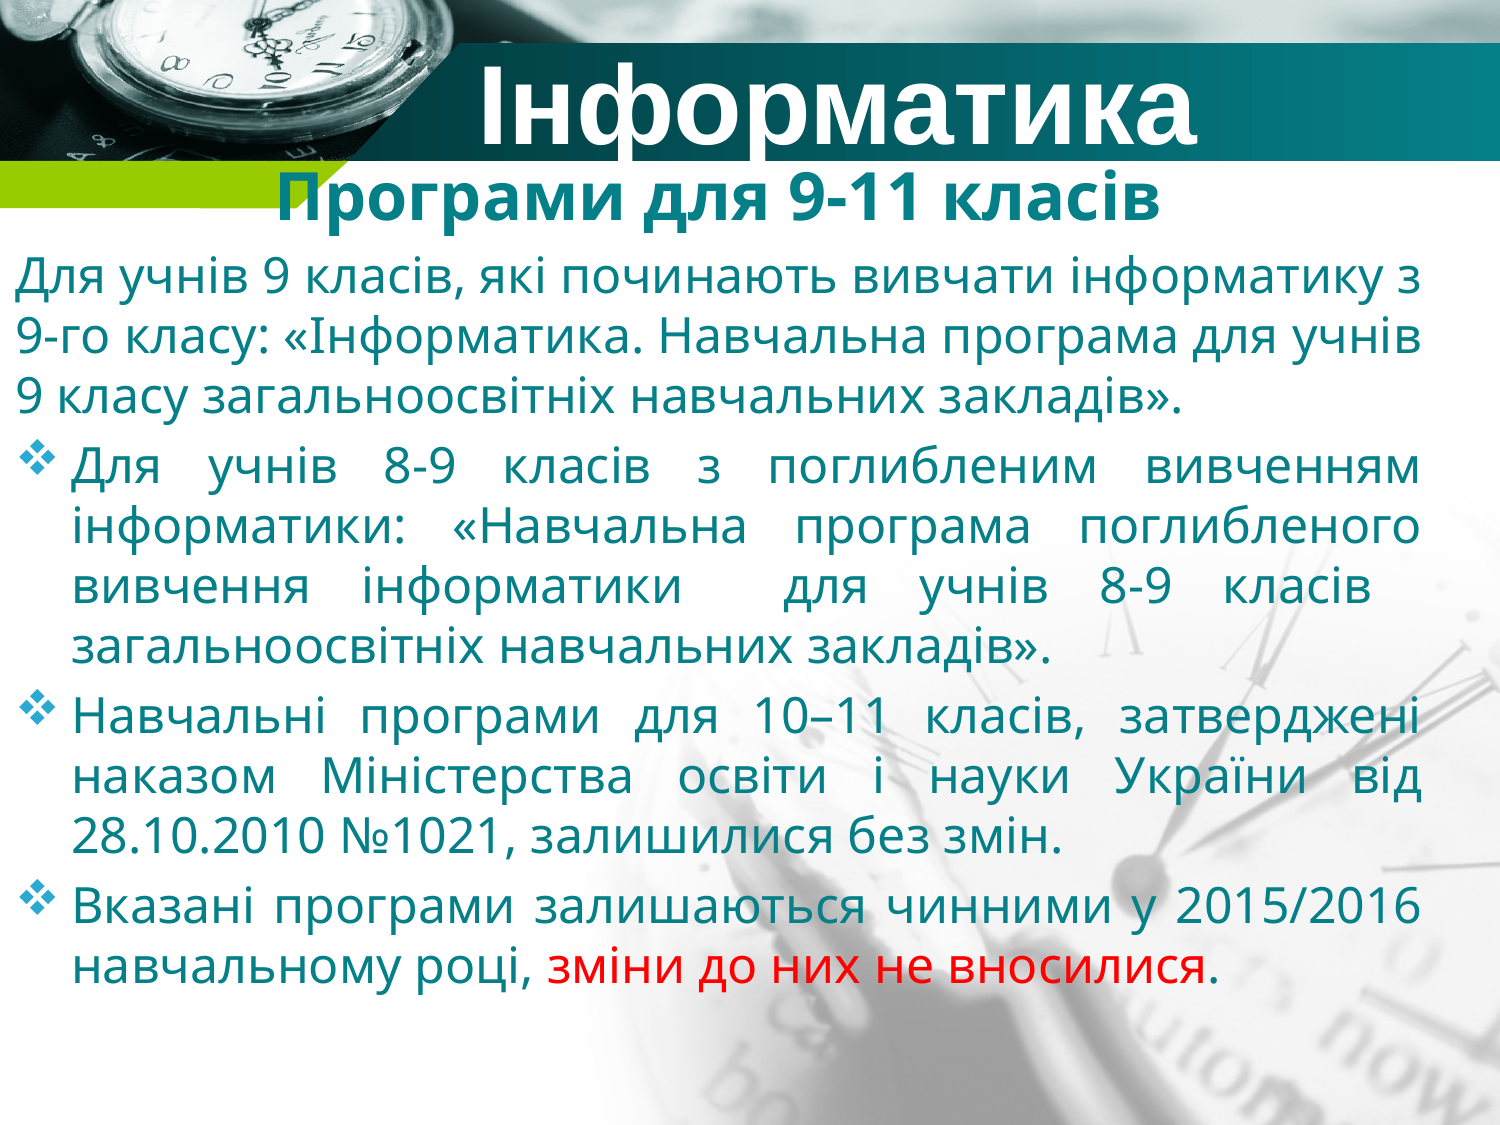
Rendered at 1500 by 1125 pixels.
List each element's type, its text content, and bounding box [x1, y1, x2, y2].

title Інформатика [462, 53, 1257, 146]
picture [513, 467, 1500, 1125]
picture [0, 0, 1500, 146]
list Програми для 9-11 класів Для учнів 9 класів, які починають вивчати інформатику з 9-го класу: «Інформатика. Навчальна програма для учнів 9 класу загальноосвітніх навчальних закладів». Для учнів 8-9 класів з поглибленим вивченням інформатики: «Навчальна програма поглибленого вивчення інформатики для учнів 8-9 класів загальноосвітніх навчальних закладів». Навчальні програми для 10–11 класів, затверджені наказом Міністерства освіти і науки України від 28.10.2010 №1021, залишилися без змін. Вказані програми залишаються чинними у 2015/2016 навчальному році, зміни до них не вносилися. [0, 146, 1438, 1025]
